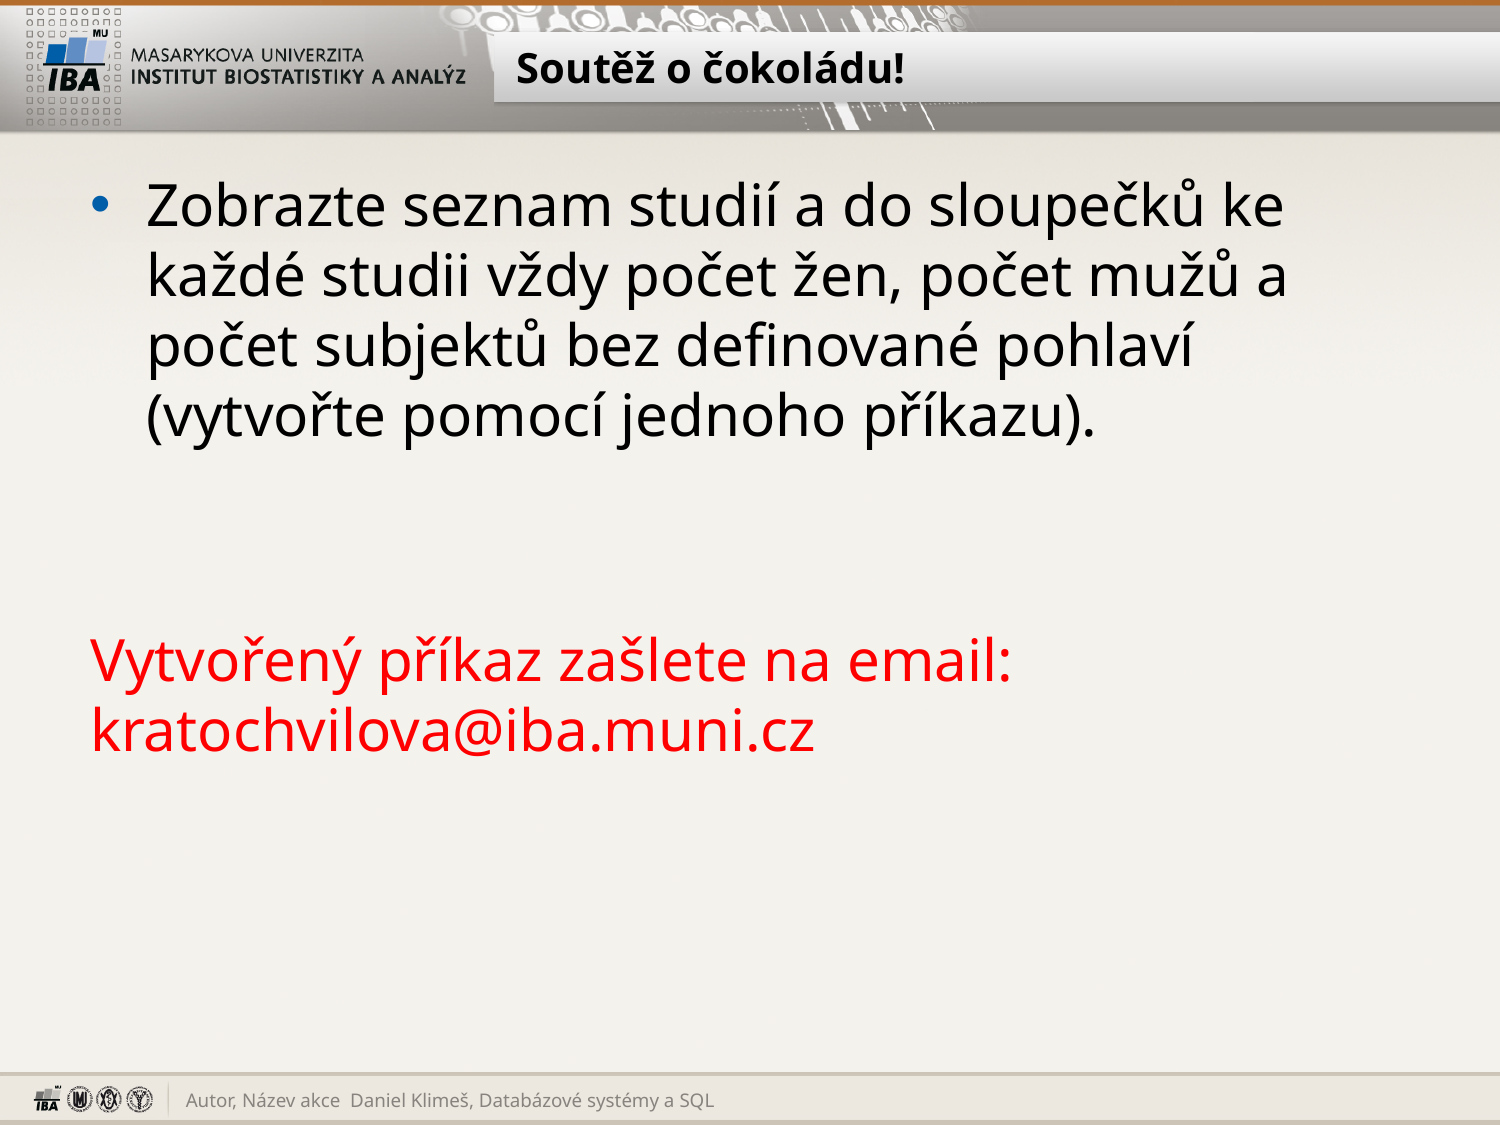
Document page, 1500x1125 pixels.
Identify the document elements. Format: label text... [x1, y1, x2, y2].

title Soutěž o čokoládu! [501, 31, 1471, 104]
list Zobrazte seznam studií a do sloupečků ke každé studii vždy počet žen, počet mužů a počet subjektů bez definované pohlaví (vytvořte pomocí jednoho příkazu). Vytvořený příkaz zašlete na email: kratochvilova@iba.muni.cz [74, 160, 1426, 977]
picture [0, 0, 1500, 1125]
footer Daniel Klimeš, Databázové systémy a SQL [335, 1081, 1340, 1125]
